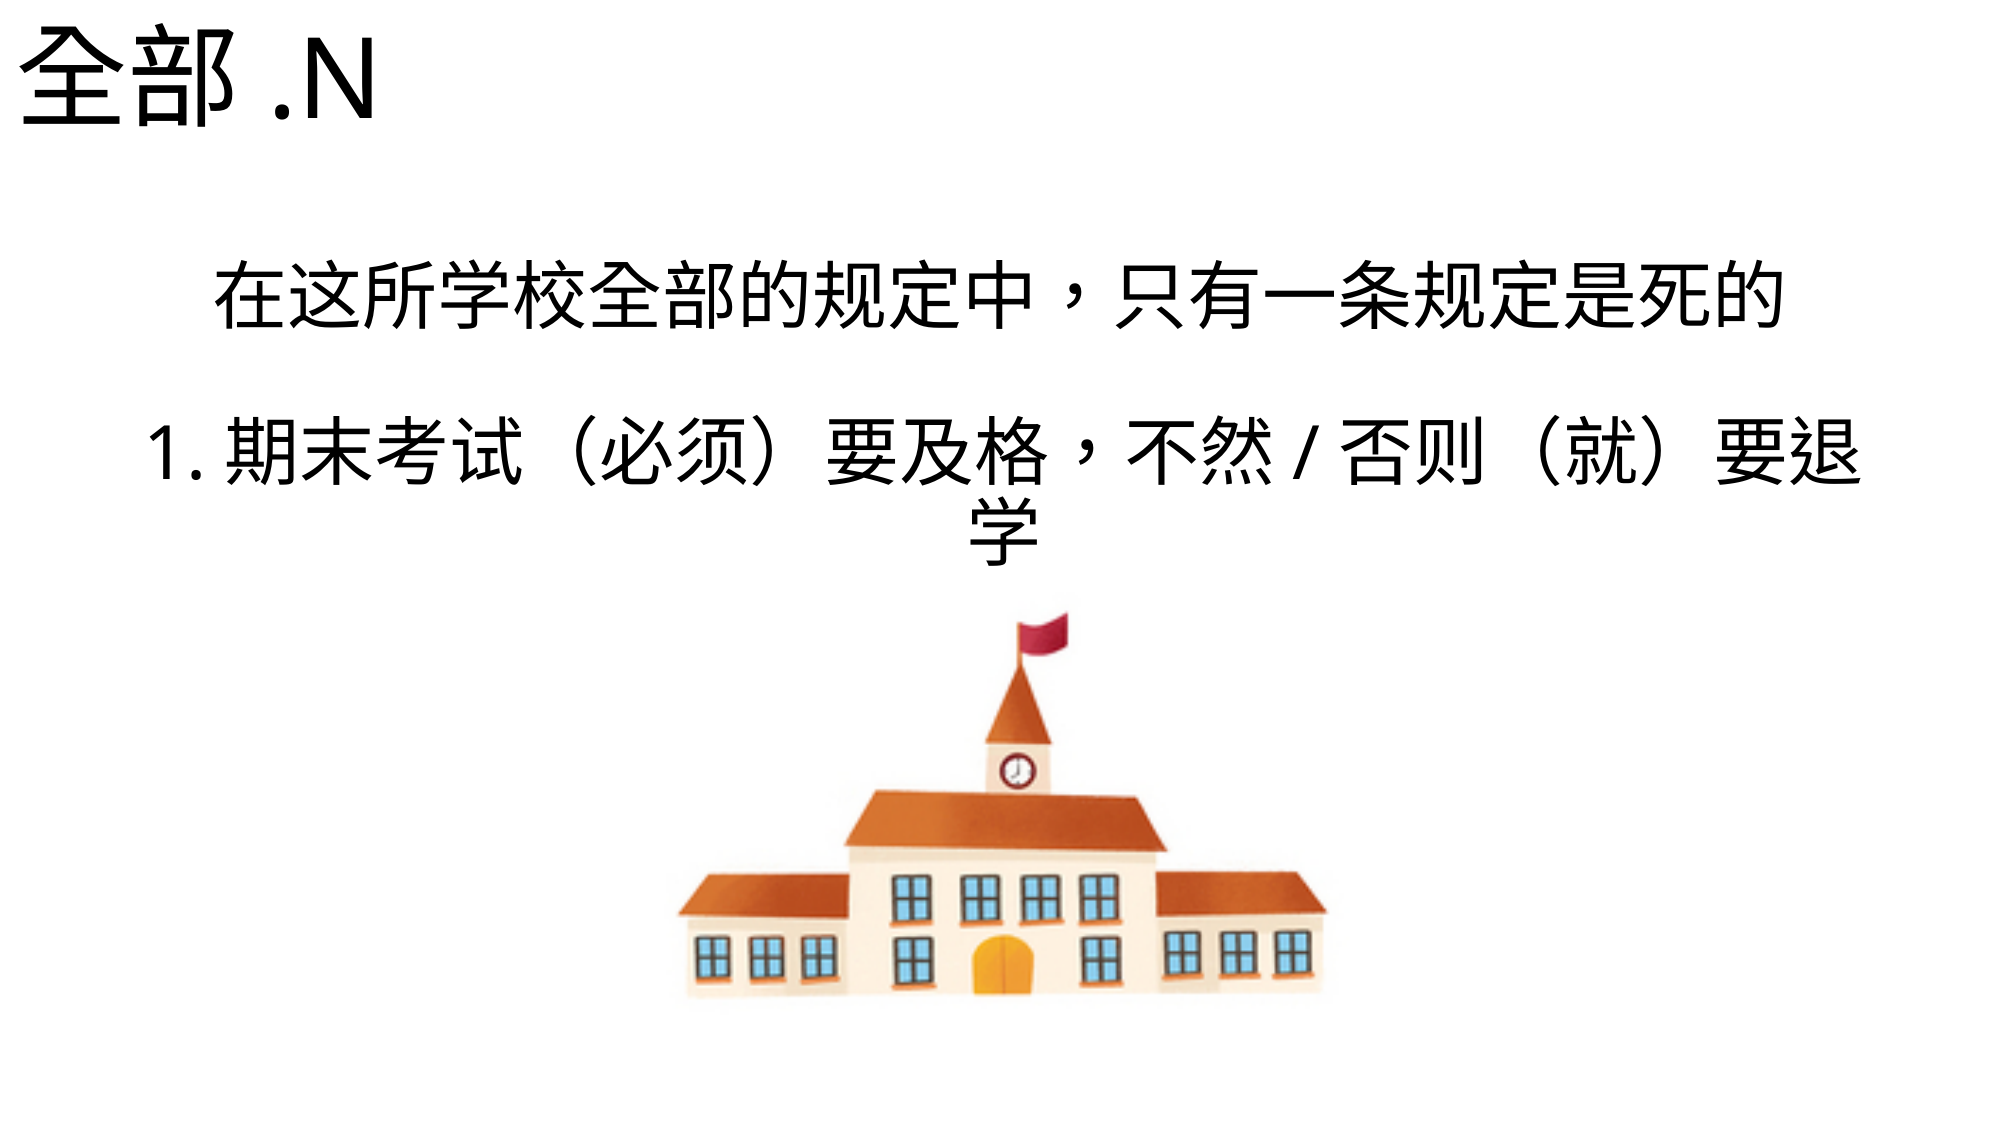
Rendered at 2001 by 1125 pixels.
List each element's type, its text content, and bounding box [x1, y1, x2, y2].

text_box 1.期末考试（必须）要及格，不然/否则（就）要退学 [103, 407, 1904, 626]
text_box 在这所学校全部的规定中，只有一条规定是死的 [99, 190, 1900, 408]
picture [578, 487, 1429, 1125]
title 全部.N [0, 0, 1775, 299]
